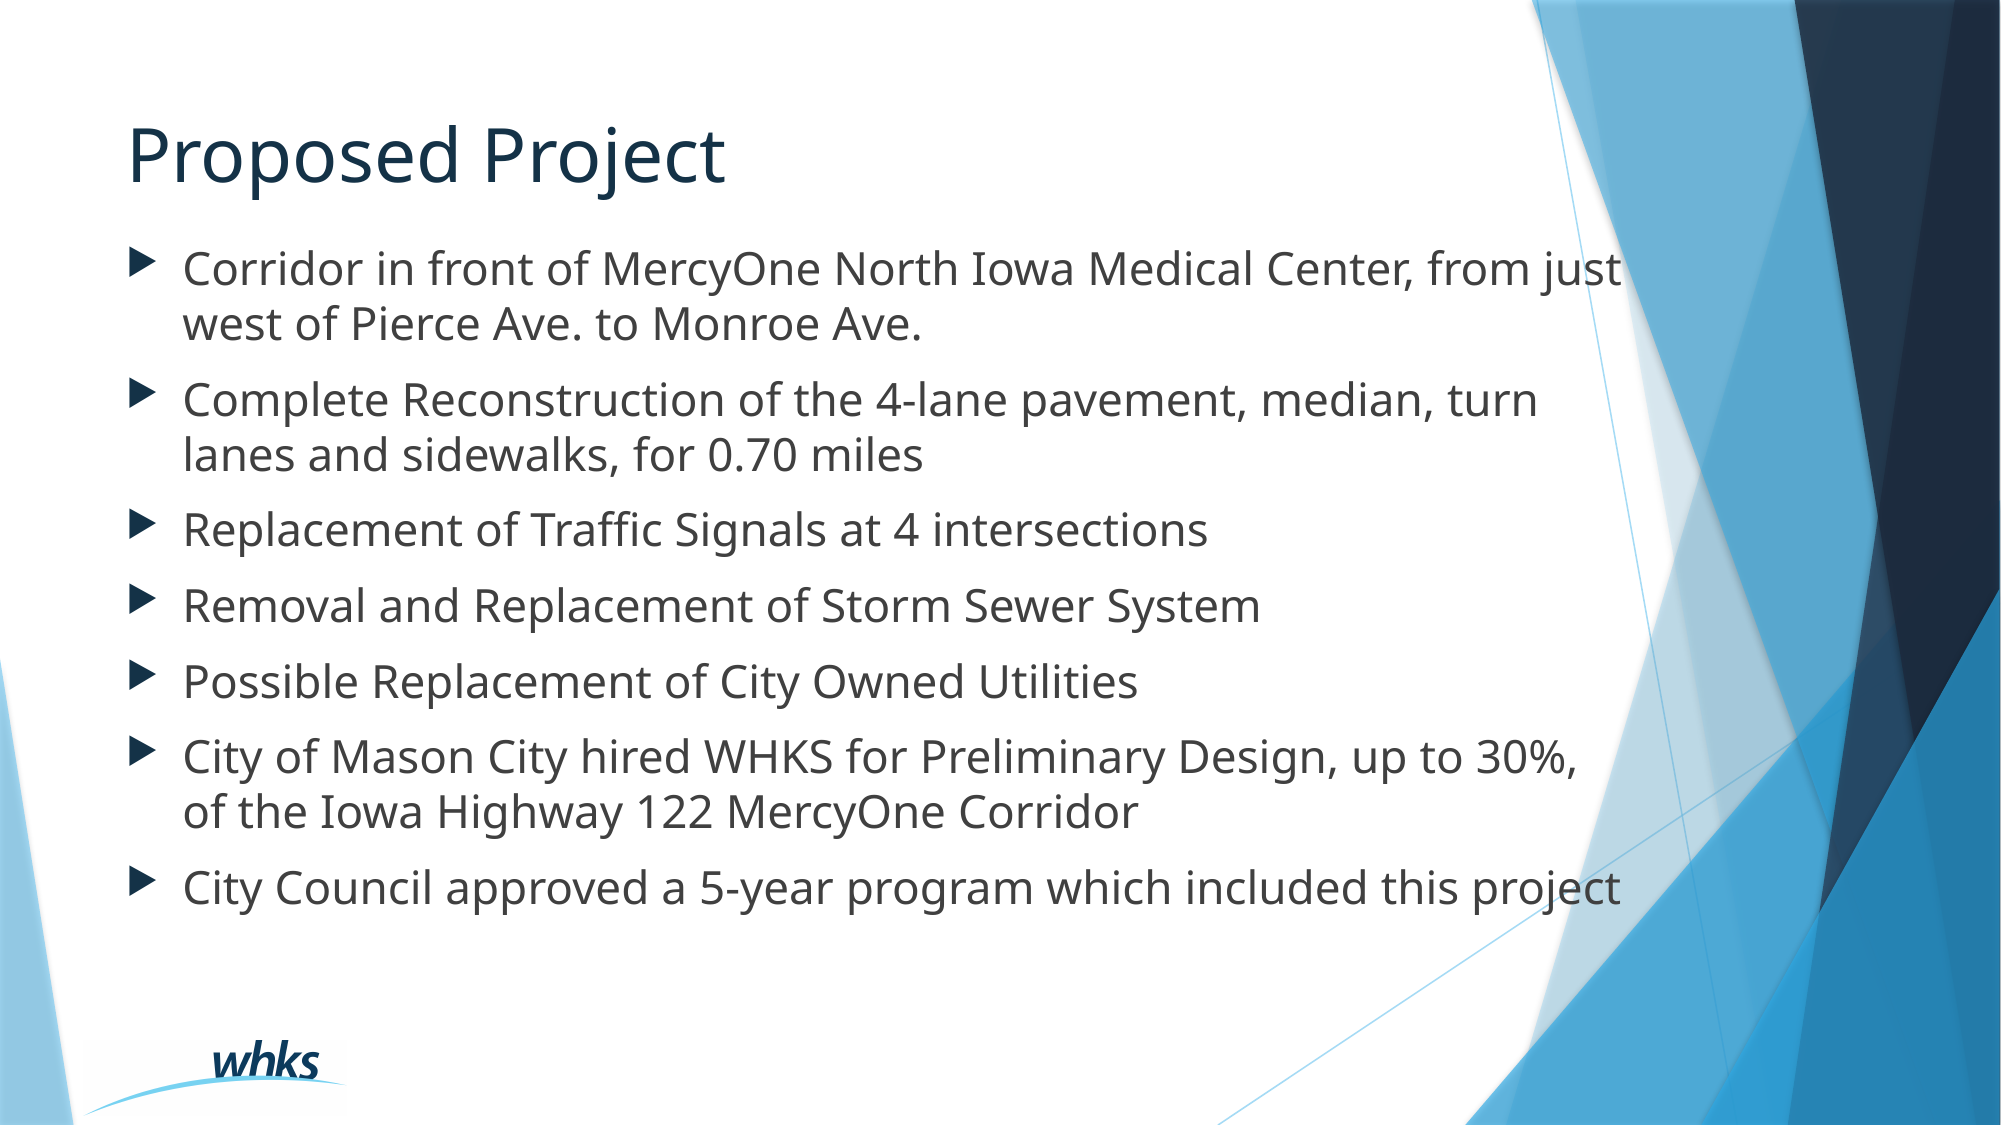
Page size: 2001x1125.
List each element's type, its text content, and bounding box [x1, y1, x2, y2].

title Proposed Project [111, 99, 1522, 210]
picture [83, 1040, 347, 1116]
list Corridor in front of MercyOne North Iowa Medical Center, from just west of Pierce Ave. to Monroe Ave. Complete Reconstruction of the 4-lane pavement, median, turn lanes and sidewalks, for 0.70 miles Replacement of Traffic Signals at 4 intersections Removal and Replacement of Storm Sewer System Possible Replacement of City Owned Utilities City of Mason City hired WHKS for Preliminary Design, up to 30%, of the Iowa Highway 122 MercyOne Corridor City Council approved a 5-year program which included this project [111, 232, 1649, 938]
